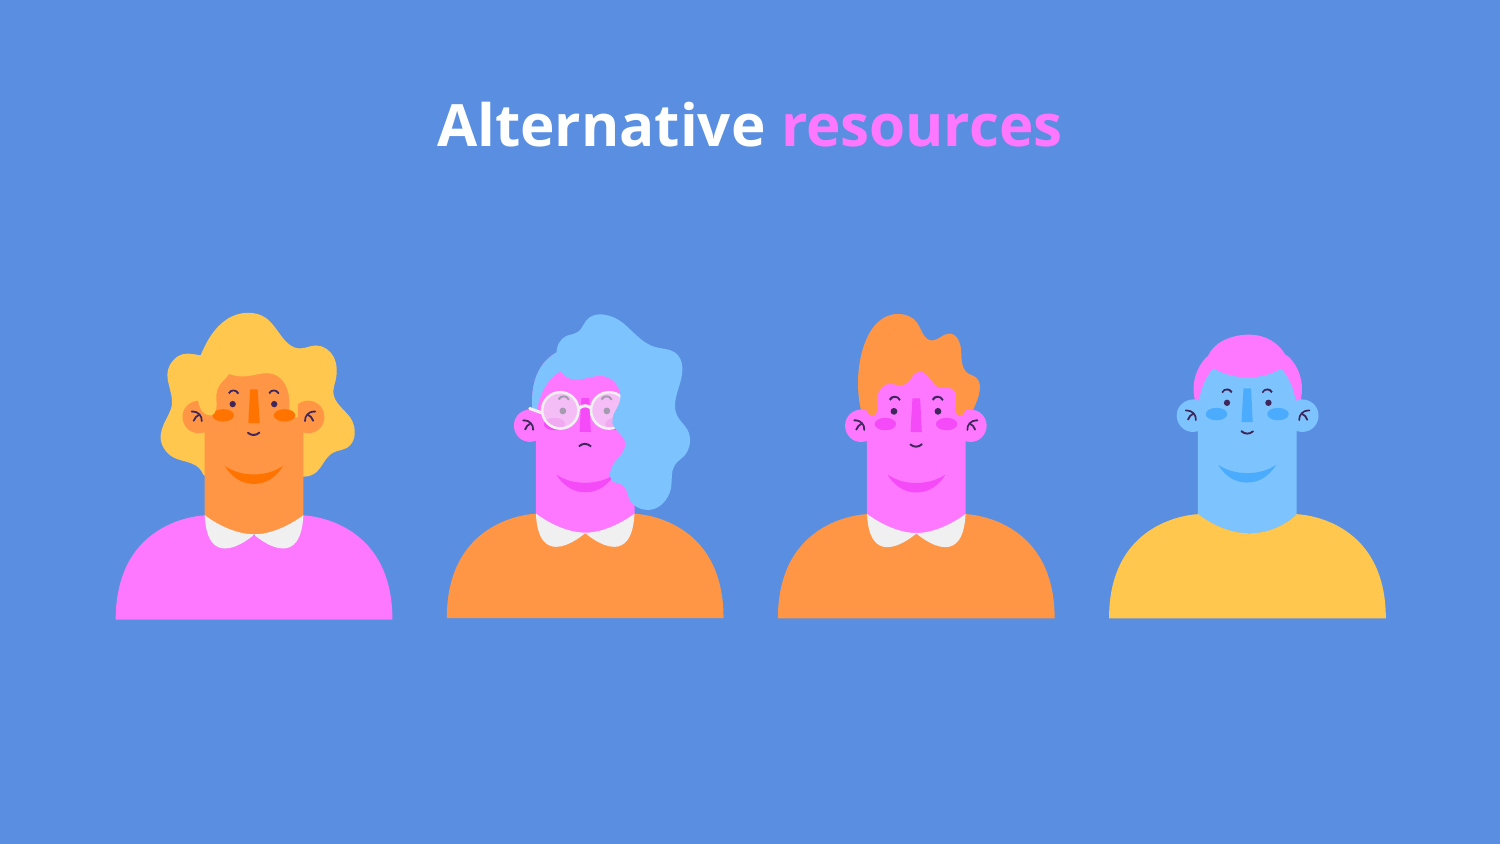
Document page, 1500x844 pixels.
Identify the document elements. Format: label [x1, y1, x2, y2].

title [116, 72, 1383, 174]
text_box [777, 313, 1055, 619]
text_box [115, 312, 393, 620]
text_box [1108, 334, 1387, 619]
text_box [446, 314, 724, 619]
